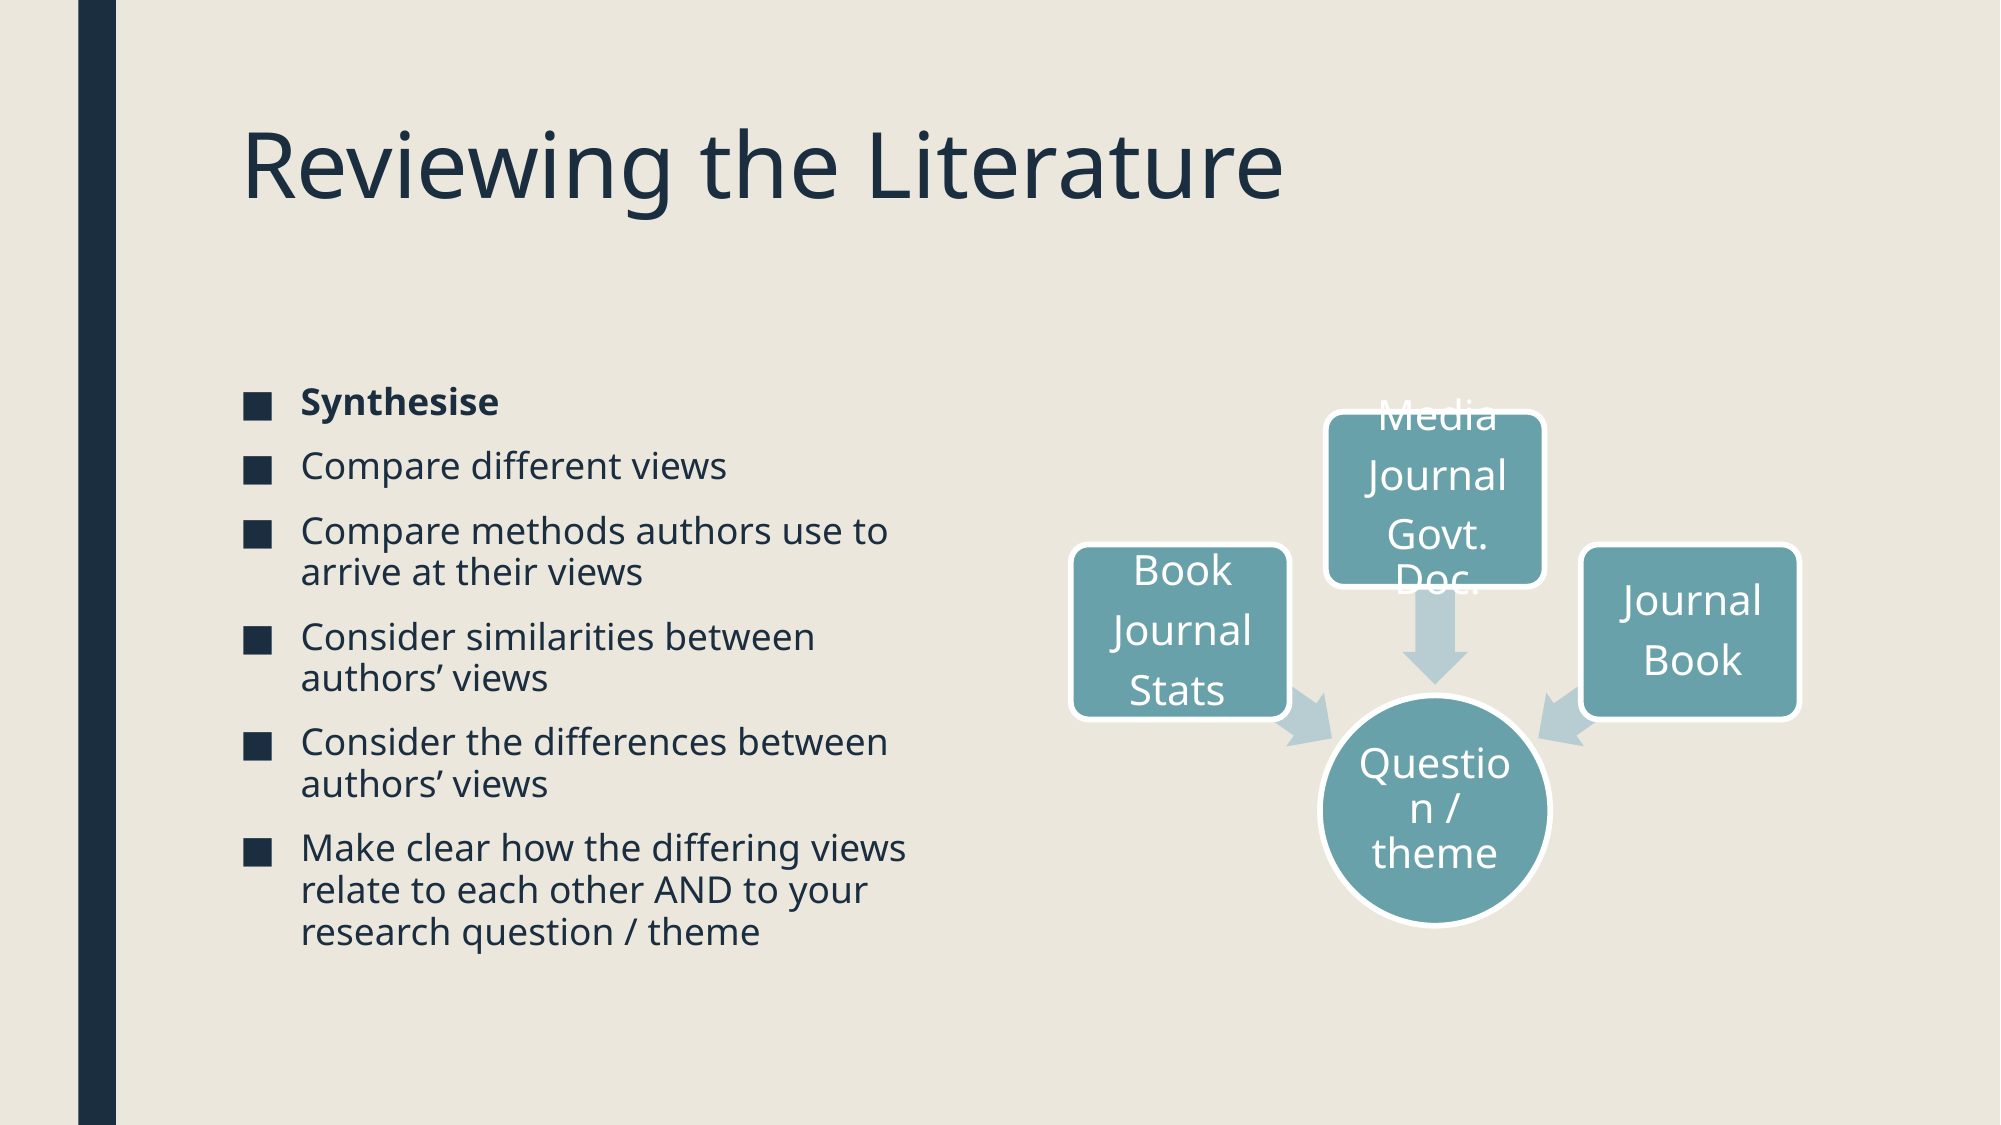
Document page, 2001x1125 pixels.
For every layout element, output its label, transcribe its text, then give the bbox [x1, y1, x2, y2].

list Synthesise Compare different views Compare methods authors use to arrive at their views Consider similarities between authors’ views Consider the differences between authors’ views Make clear how the differing views relate to each other AND to your research question / theme [225, 375, 955, 963]
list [1070, 374, 1800, 963]
title Reviewing the Literature [225, 112, 1800, 357]
